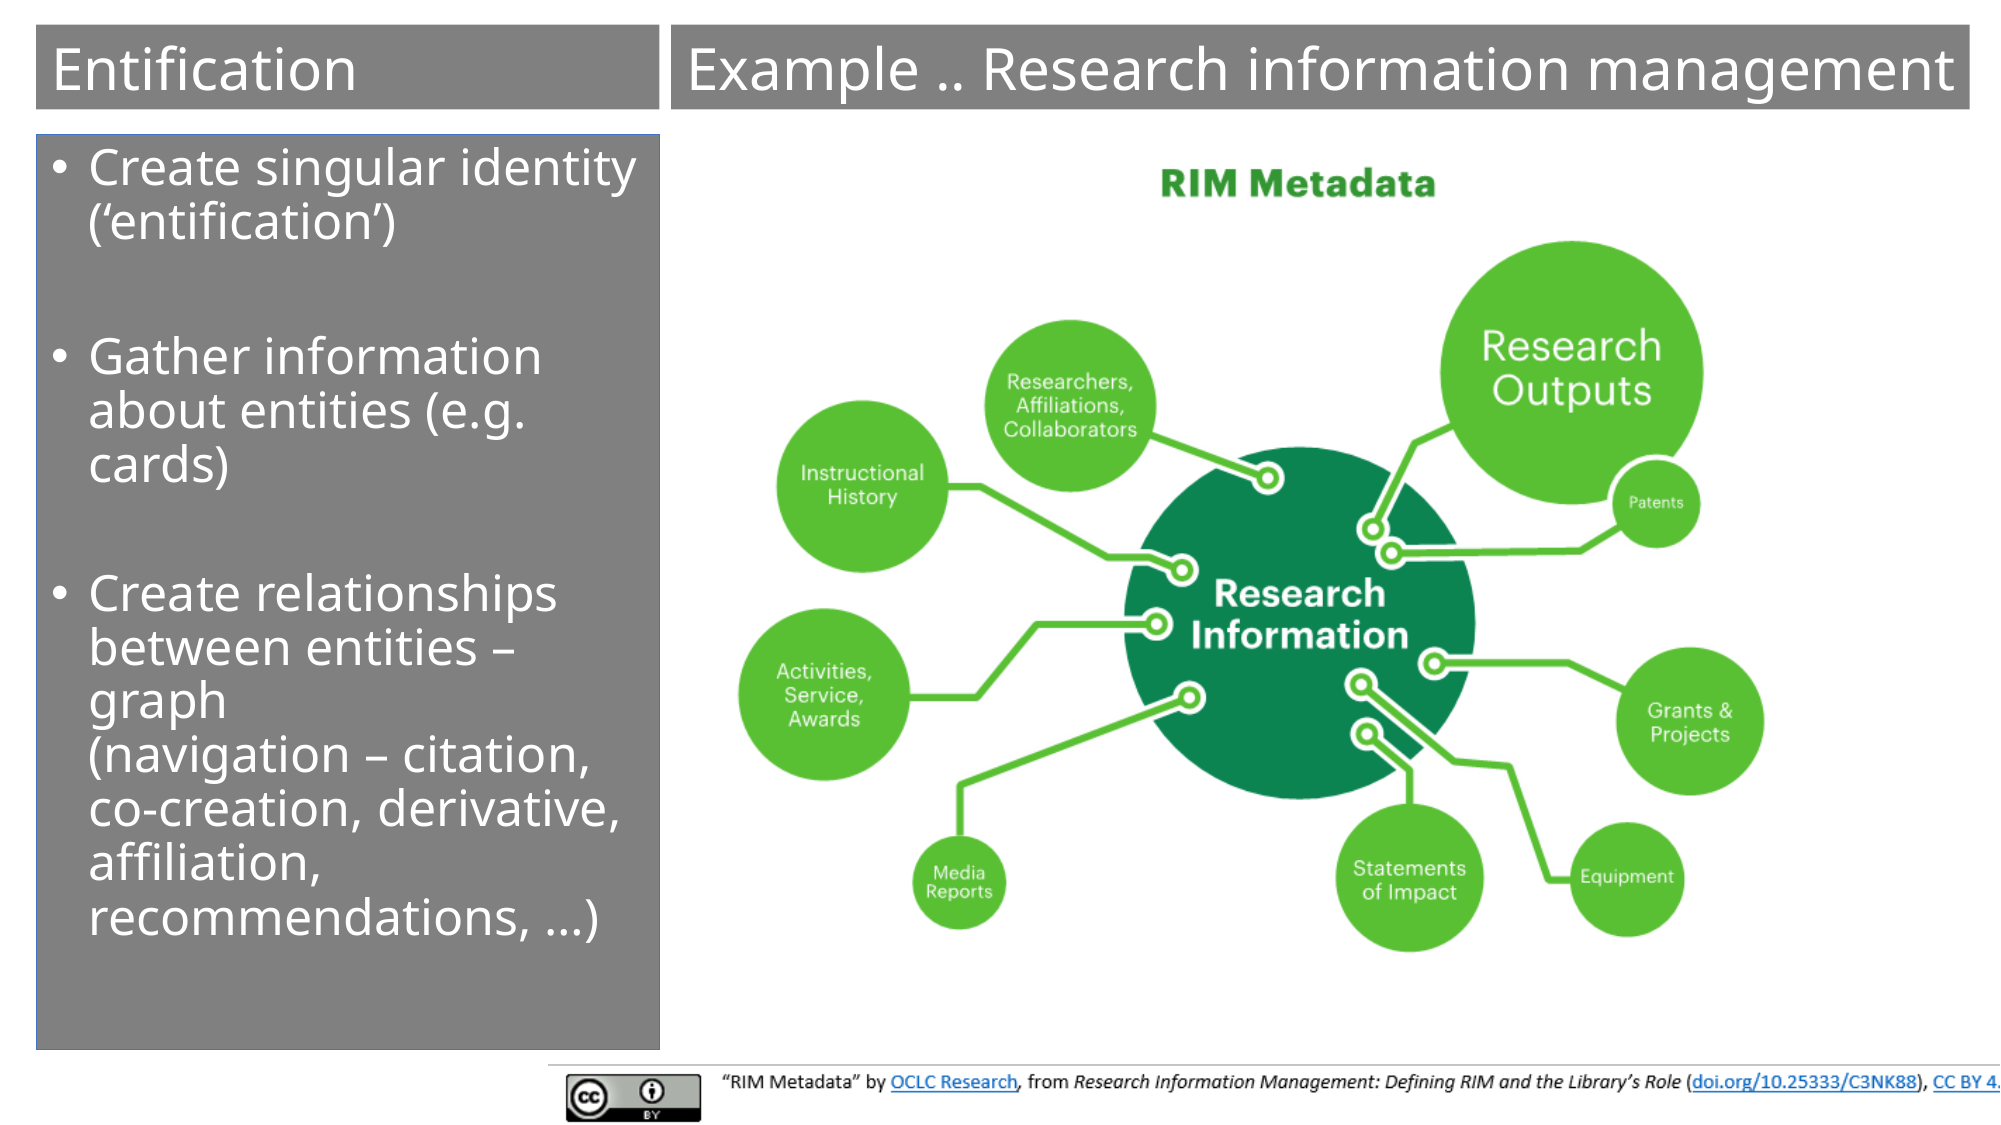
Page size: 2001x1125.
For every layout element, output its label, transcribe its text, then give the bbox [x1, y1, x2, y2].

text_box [547, 0, 2000, 1125]
text_box Entification [36, 24, 547, 110]
text_box Create singular identity (‘entification’) Gather information about entities (e.g. cards) Create relationships between entities – graph (navigation – citation, co-creation, derivative, affiliation, recommendations, …) [36, 134, 547, 1050]
